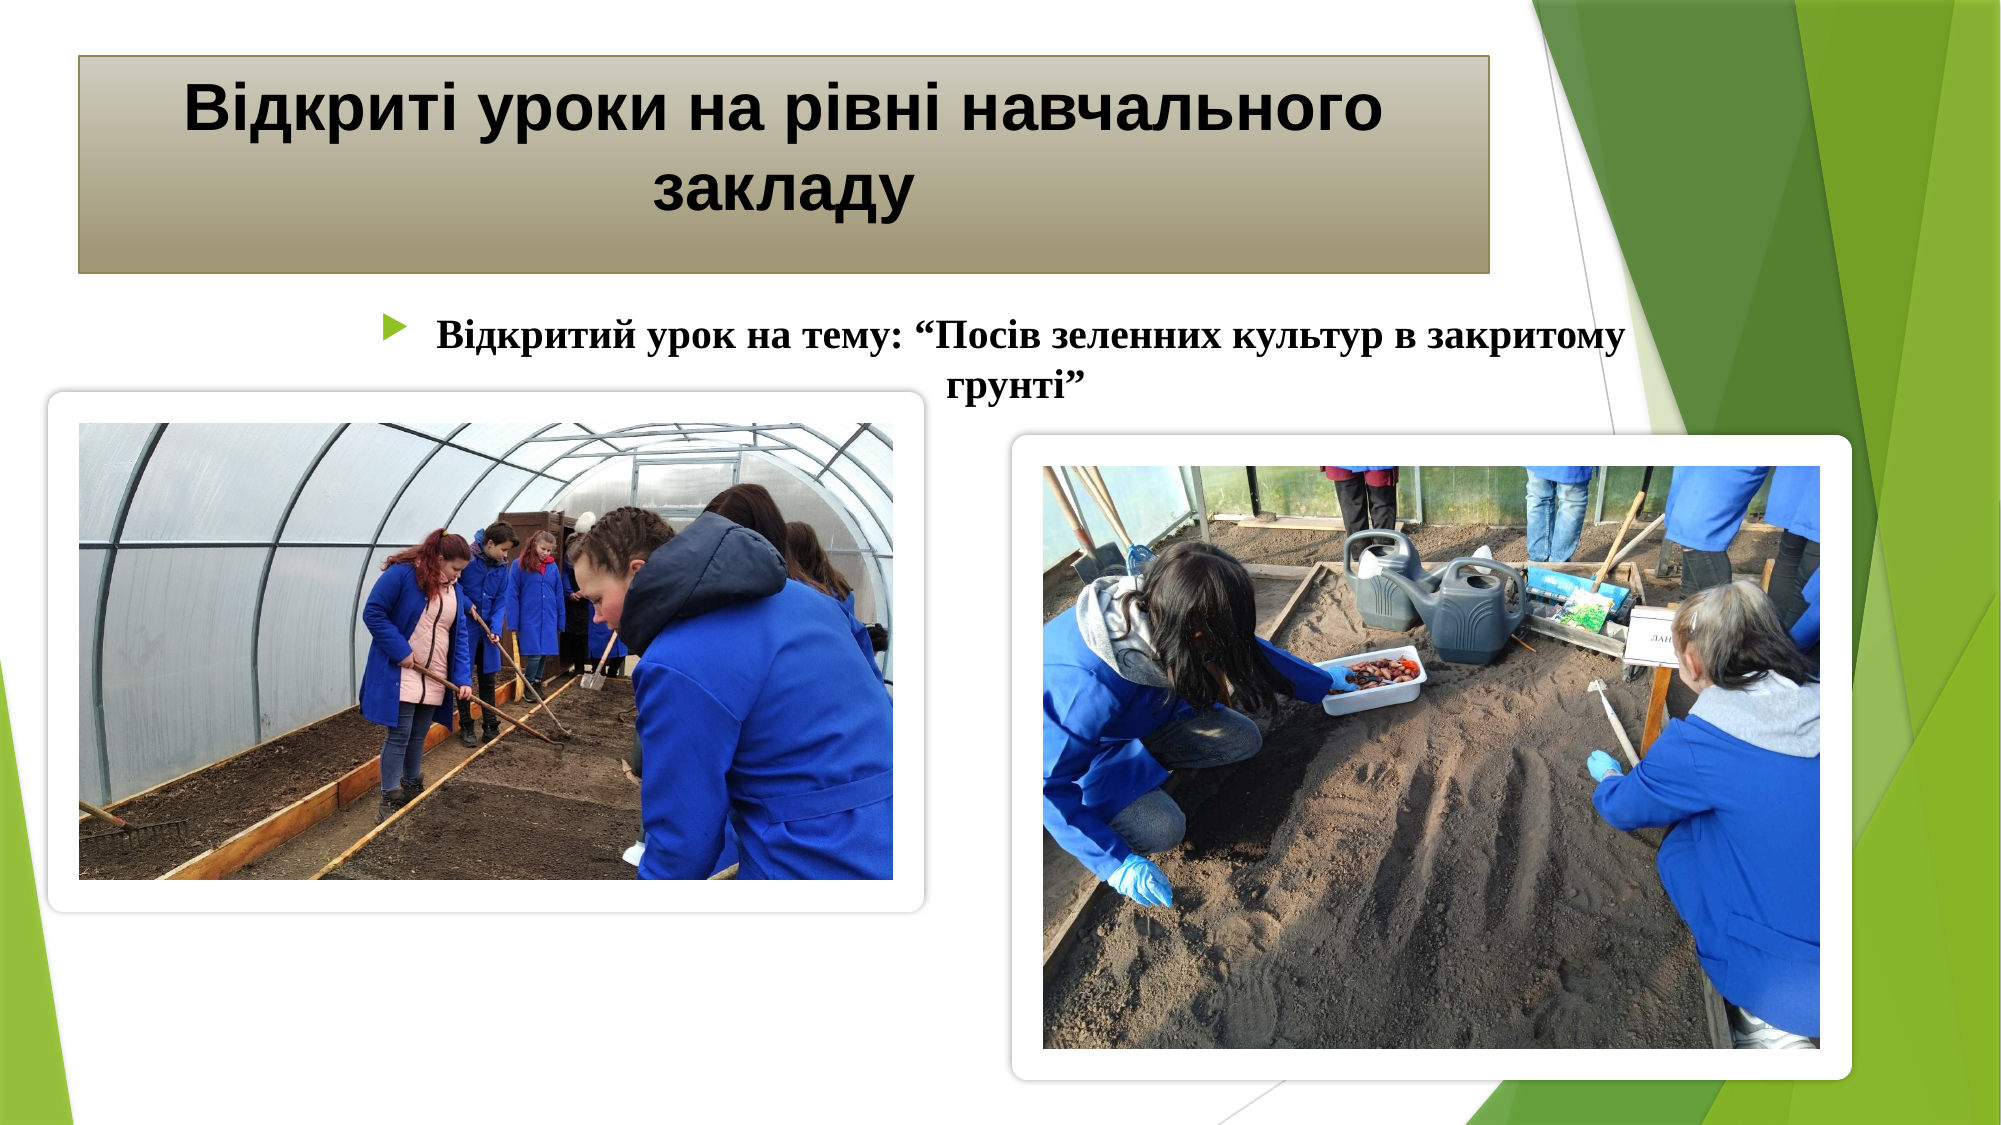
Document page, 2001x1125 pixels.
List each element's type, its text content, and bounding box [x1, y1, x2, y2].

text_box Відкриті уроки на рівні навчального закладу [78, 55, 1490, 274]
list Відкритий урок на тему: “Посів зеленних культур в закритому грунті” [340, 298, 1691, 487]
picture [78, 422, 894, 881]
picture [1042, 465, 1821, 1050]
